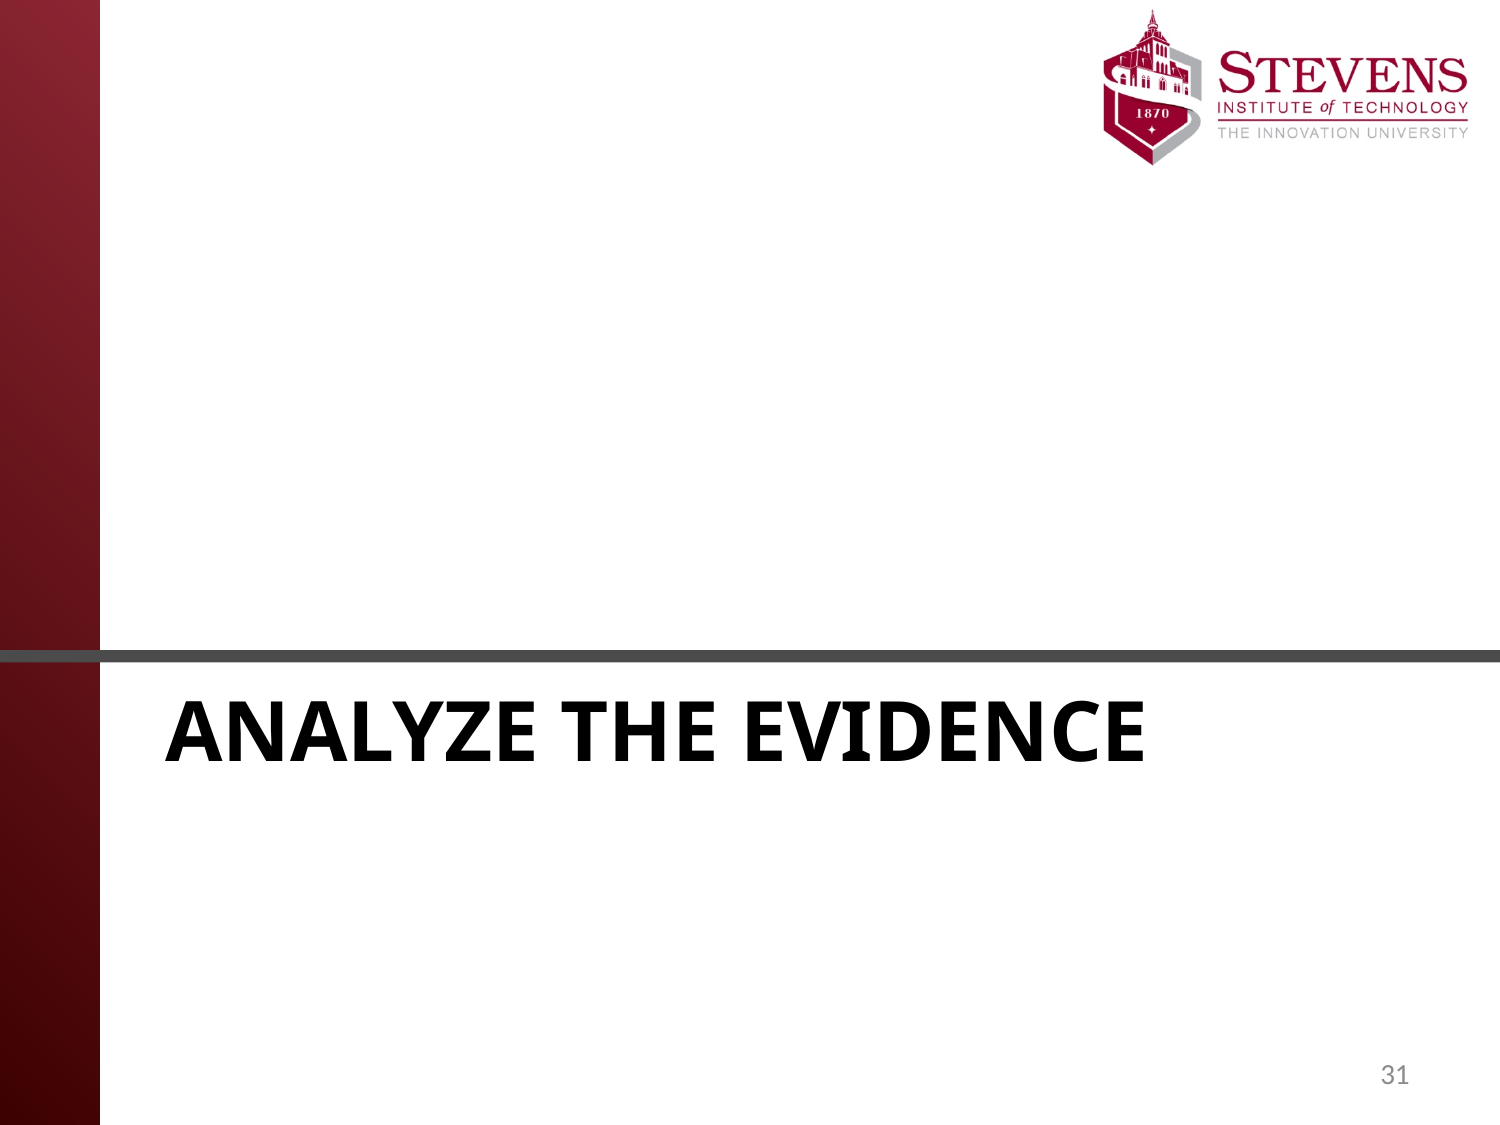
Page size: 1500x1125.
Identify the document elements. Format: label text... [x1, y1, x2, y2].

slide_number 31 [1149, 1042, 1425, 1103]
picture [1087, 0, 1475, 175]
title Analyze the evidence [149, 670, 1394, 963]
